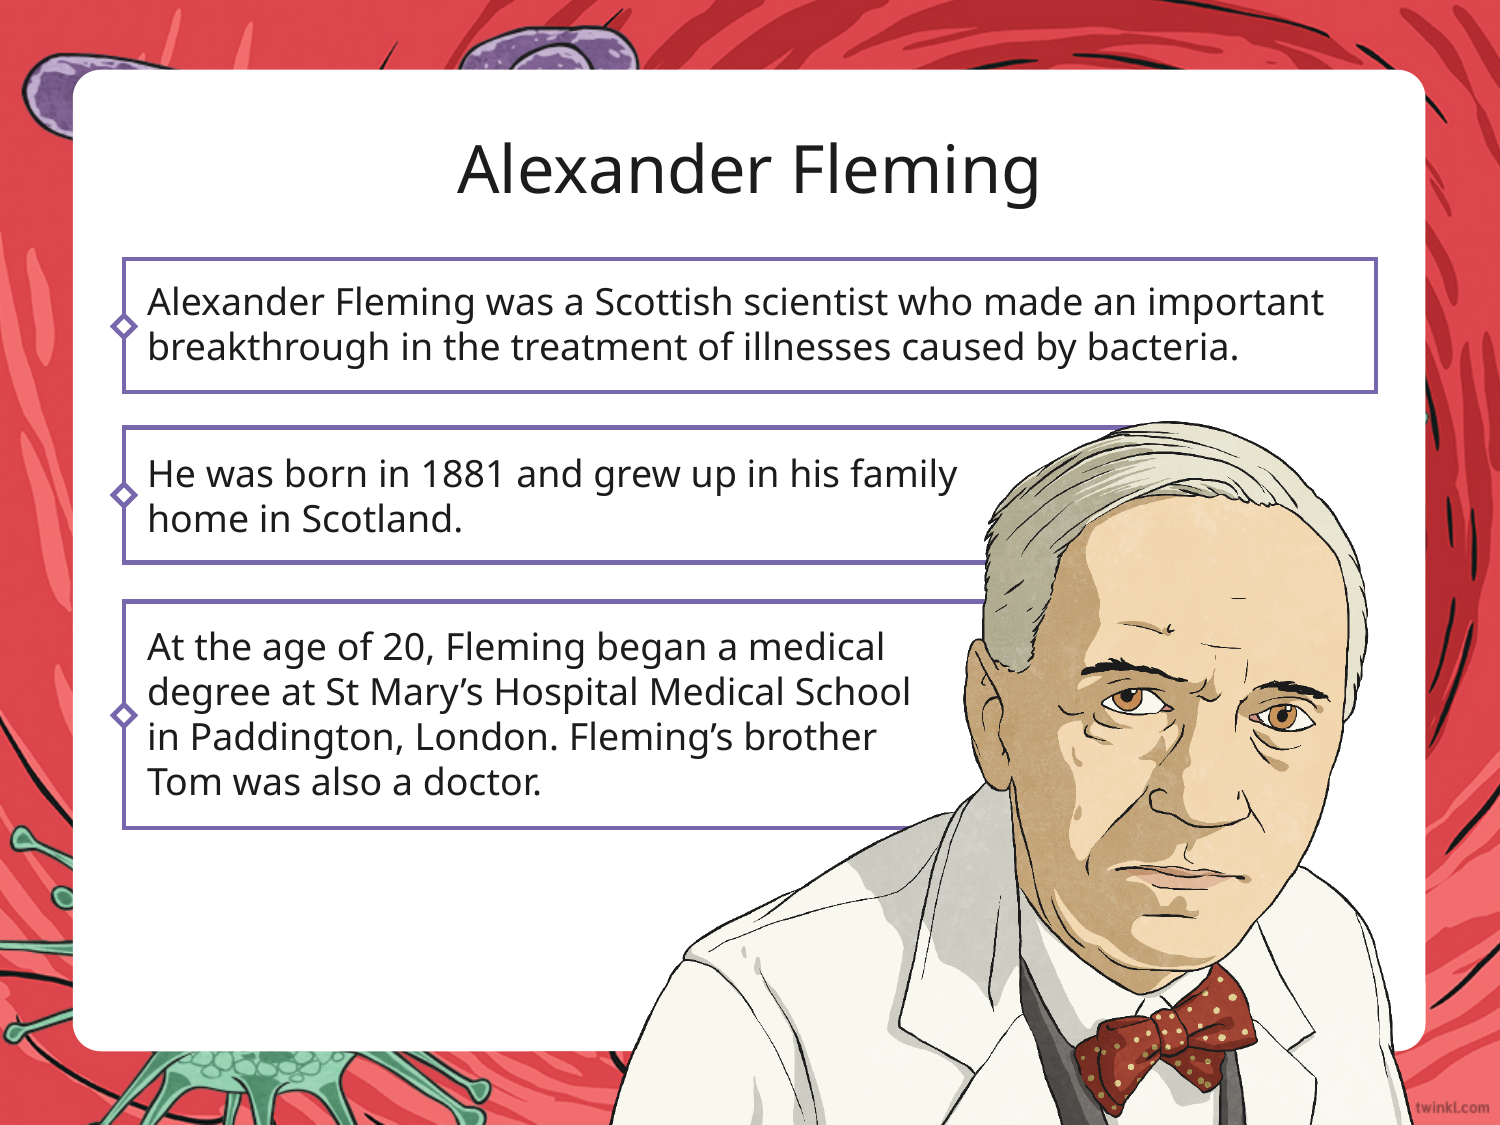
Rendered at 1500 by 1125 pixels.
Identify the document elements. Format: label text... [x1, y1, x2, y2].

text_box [116, 427, 609, 563]
text_box Alexander Fleming [123, 119, 1376, 215]
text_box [116, 601, 609, 829]
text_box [116, 258, 1376, 393]
picture [0, 0, 1500, 1125]
